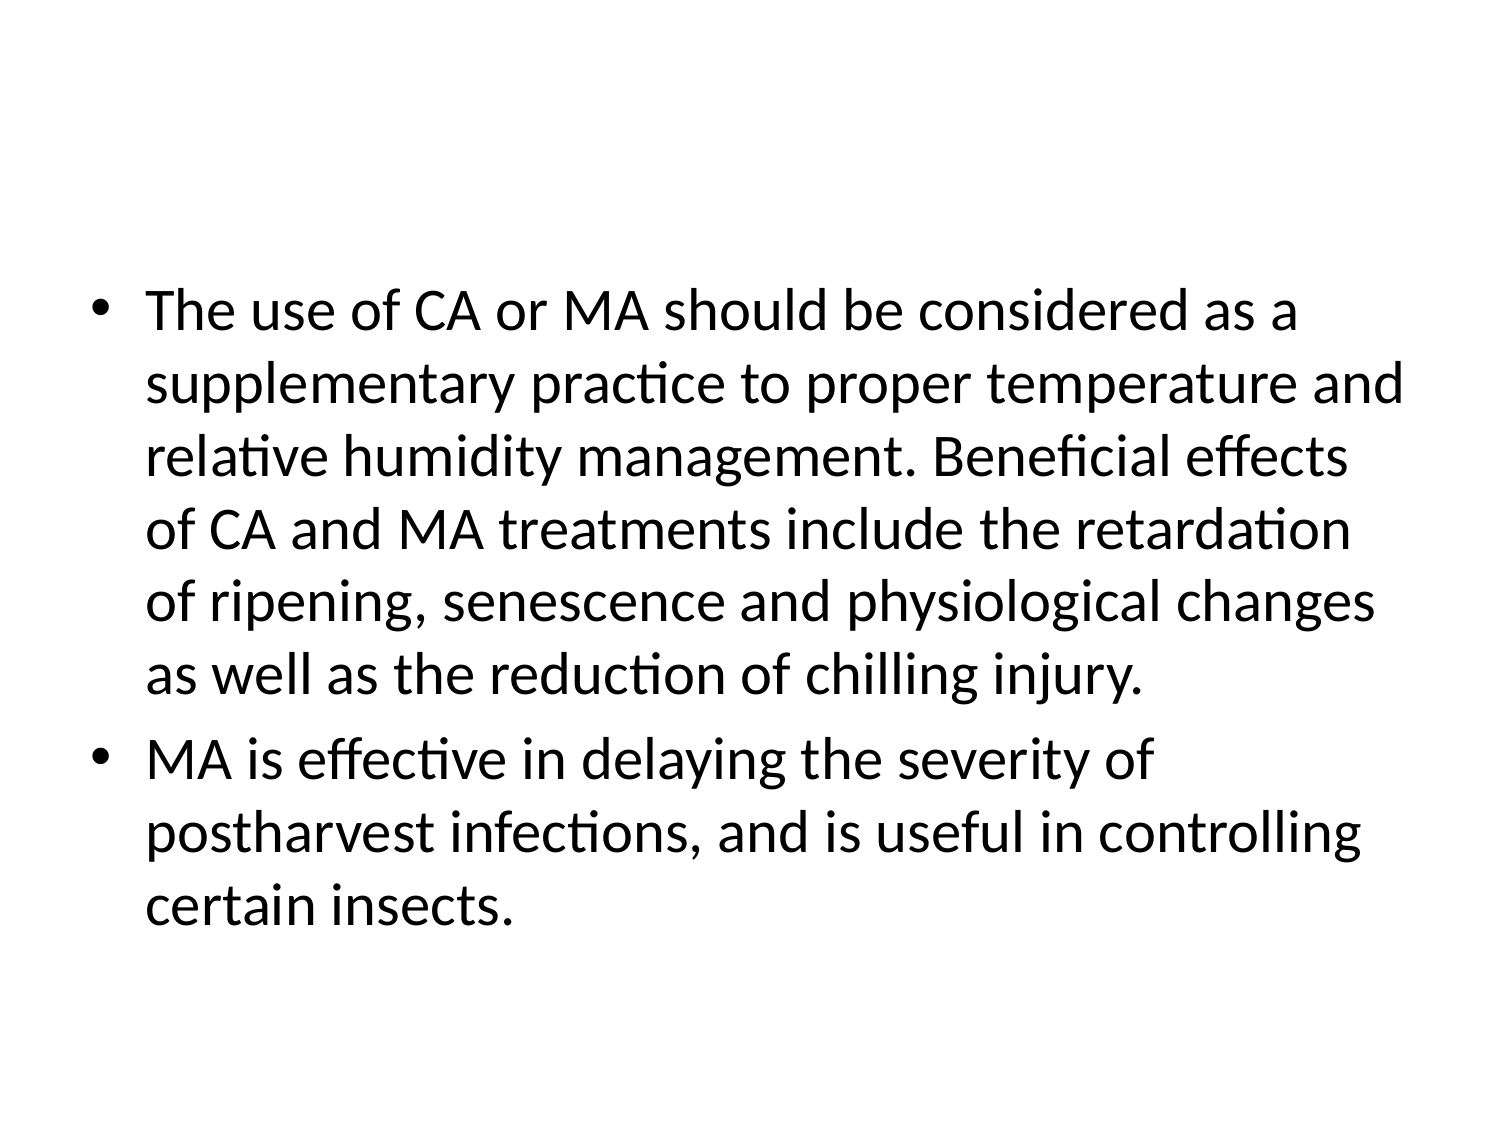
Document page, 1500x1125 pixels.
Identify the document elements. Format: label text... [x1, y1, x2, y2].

list The use of CA or MA should be considered as a supplementary practice to proper temperature and relative humidity management. Beneficial effects of CA and MA treatments include the retardation of ripening, senescence and physiological changes as well as the reduction of chilling injury. MA is effective in delaying the severity of postharvest infections, and is useful in controlling certain insects. [75, 262, 1425, 1005]
